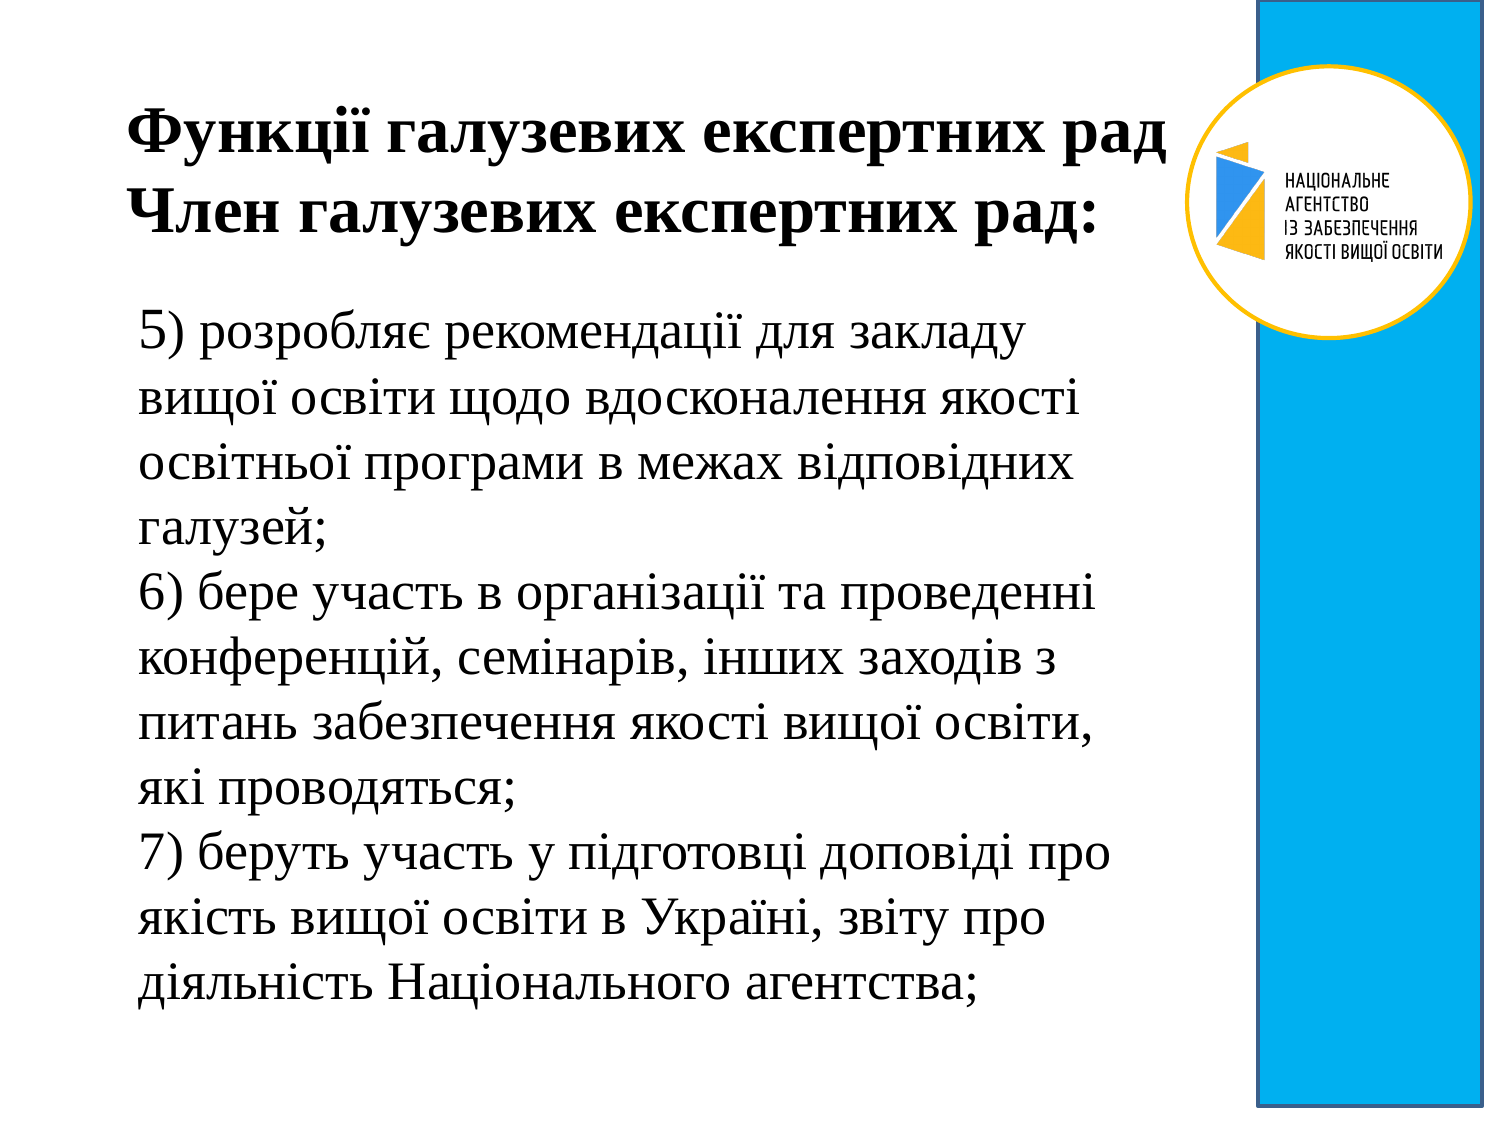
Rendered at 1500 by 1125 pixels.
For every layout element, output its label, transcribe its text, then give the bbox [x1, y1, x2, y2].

text_box [1256, 0, 1484, 1108]
text_box [1195, 64, 1473, 341]
picture [1215, 142, 1442, 263]
text_box Функції галузевих експертних рад Член галузевих експертних рад: [112, 78, 1294, 253]
text_box 5) розробляє рекомендації для закладу вищої освіти щодо вдосконалення якості освітньої програми в межах відповідних галузей; 6) бере участь в організації та проведенні конференцій, семінарів, інших заходів з питань забезпечення якості вищої освіти, які проводяться; 7) беруть участь у підготовці доповіді про якість вищої освіти в Україні, звіту про діяльність Національного агентства; [123, 283, 1152, 1018]
